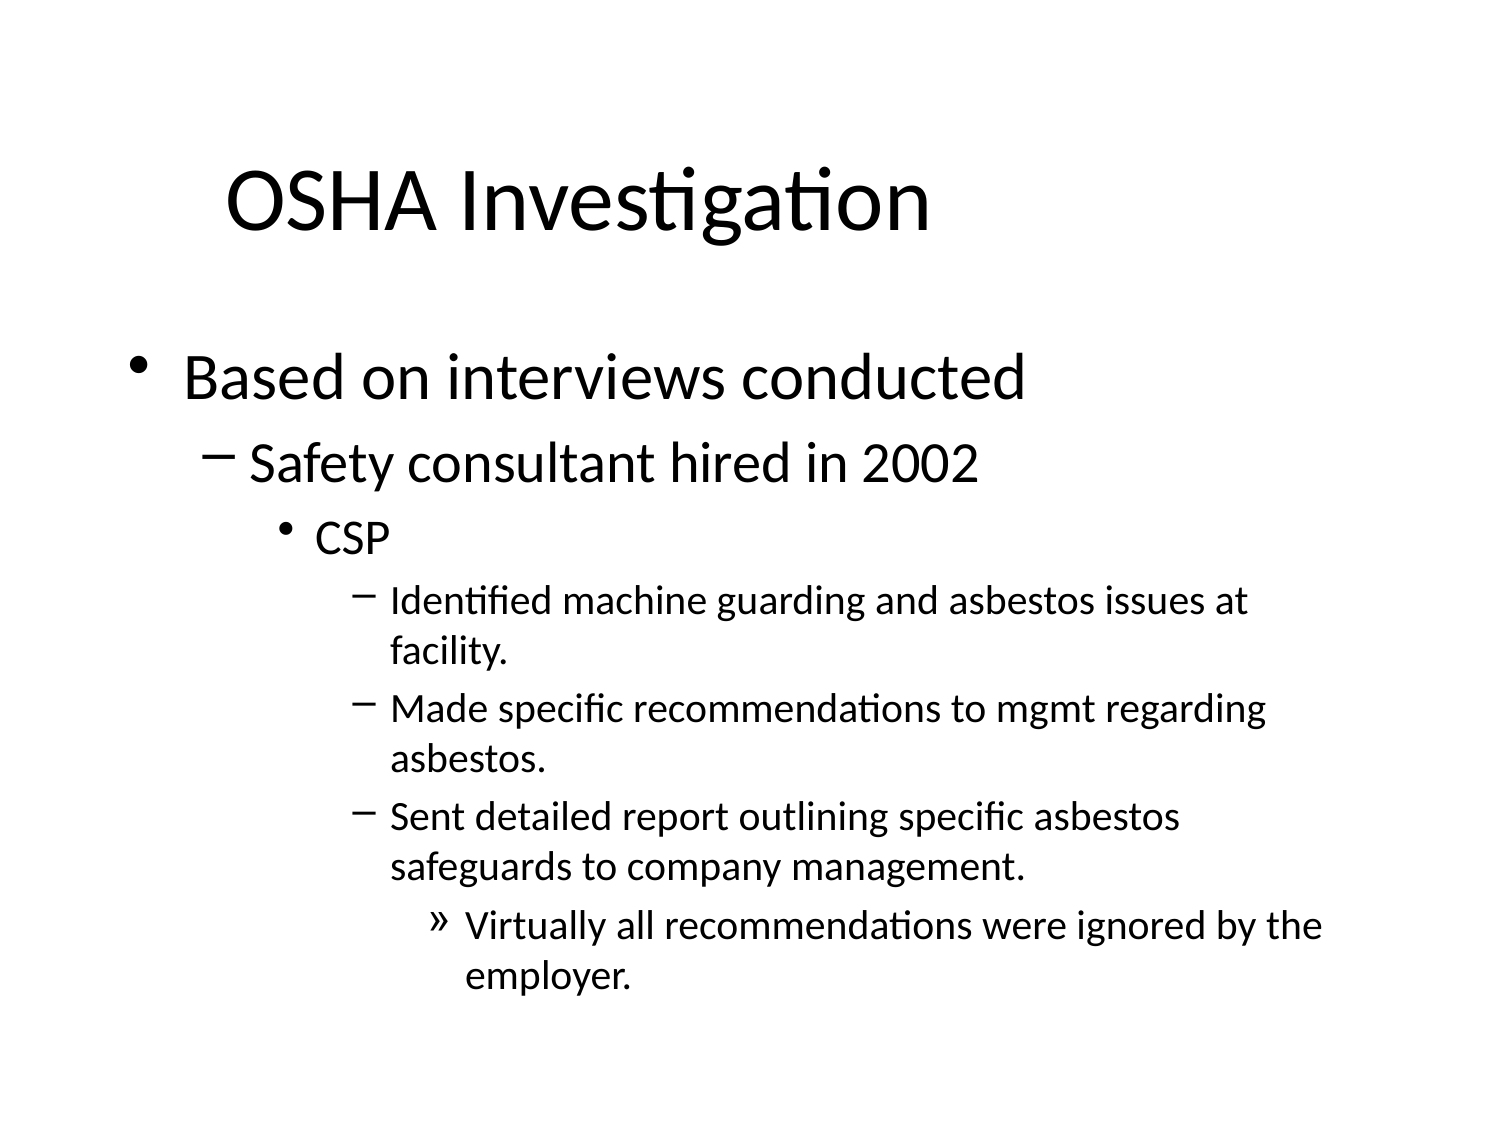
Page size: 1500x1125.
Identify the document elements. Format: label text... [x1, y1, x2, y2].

list Based on interviews conducted Safety consultant hired in 2002 CSP Identified machine guarding and asbestos issues at facility. Made specific recommendations to mgmt regarding asbestos. Sent detailed report outlining specific asbestos safeguards to company management. Virtually all recommendations were ignored by the employer. [112, 324, 1388, 1000]
title OSHA Investigation [112, 99, 1388, 288]
